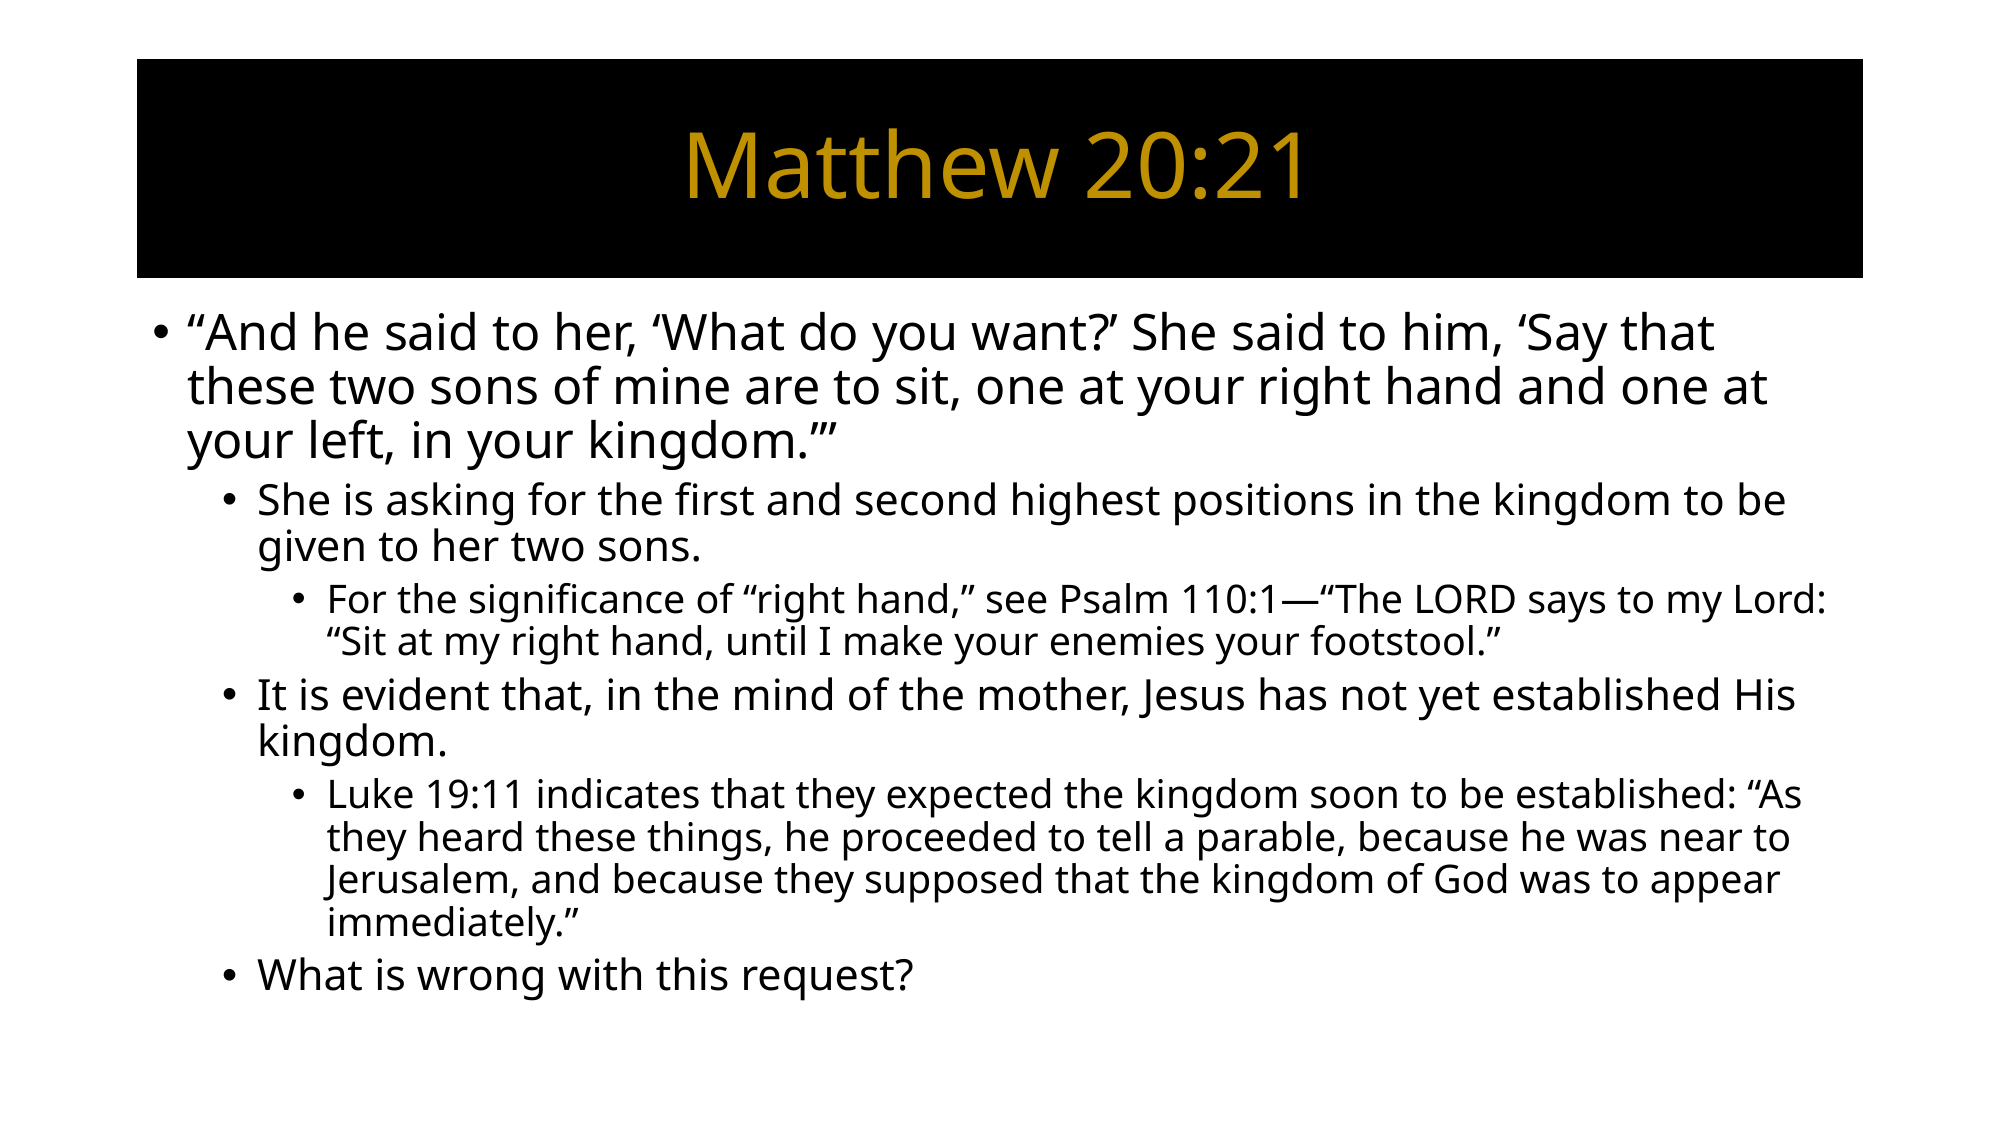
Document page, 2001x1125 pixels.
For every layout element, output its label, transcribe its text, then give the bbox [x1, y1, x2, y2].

title Matthew 20:21 [137, 59, 1863, 278]
list “And he said to her, ‘What do you want?’ She said to him, ‘Say that these two sons of mine are to sit, one at your right hand and one at your left, in your kingdom.’” She is asking for the first and second highest positions in the kingdom to be given to her two sons. For the significance of “right hand,” see Psalm 110:1—“The LORD says to my Lord: “Sit at my right hand, until I make your enemies your footstool.” It is evident that, in the mind of the mother, Jesus has not yet established His kingdom. Luke 19:11 indicates that they expected the kingdom soon to be established: “As they heard these things, he proceeded to tell a parable, because he was near to Jerusalem, and because they supposed that the kingdom of God was to appear immediately.” What is wrong with this request? [137, 299, 1863, 1014]
